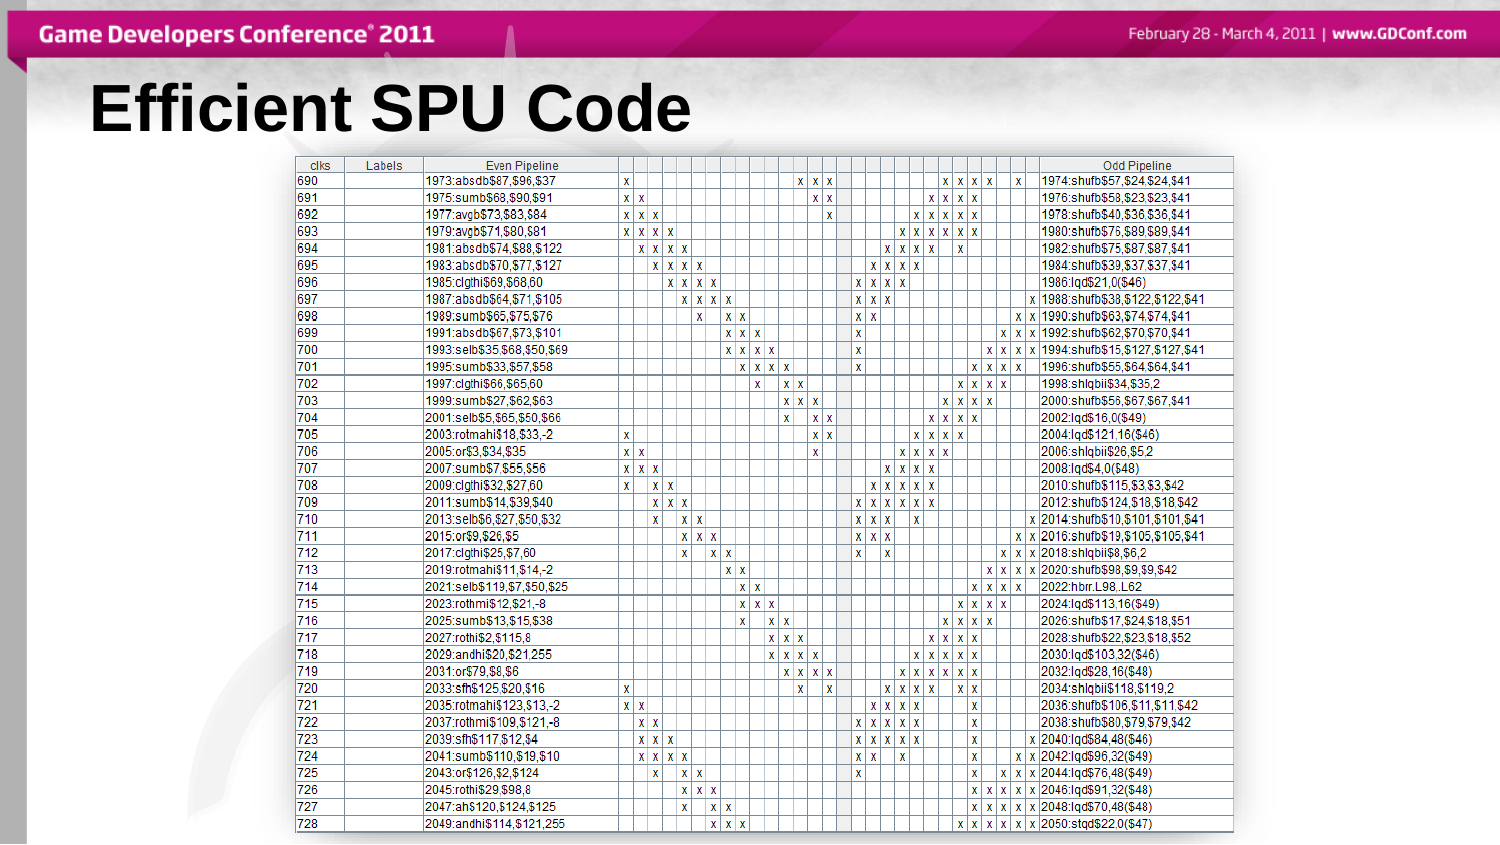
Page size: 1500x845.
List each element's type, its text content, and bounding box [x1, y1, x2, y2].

picture [0, 0, 1500, 844]
title Efficient SPU Code [75, 33, 1425, 175]
